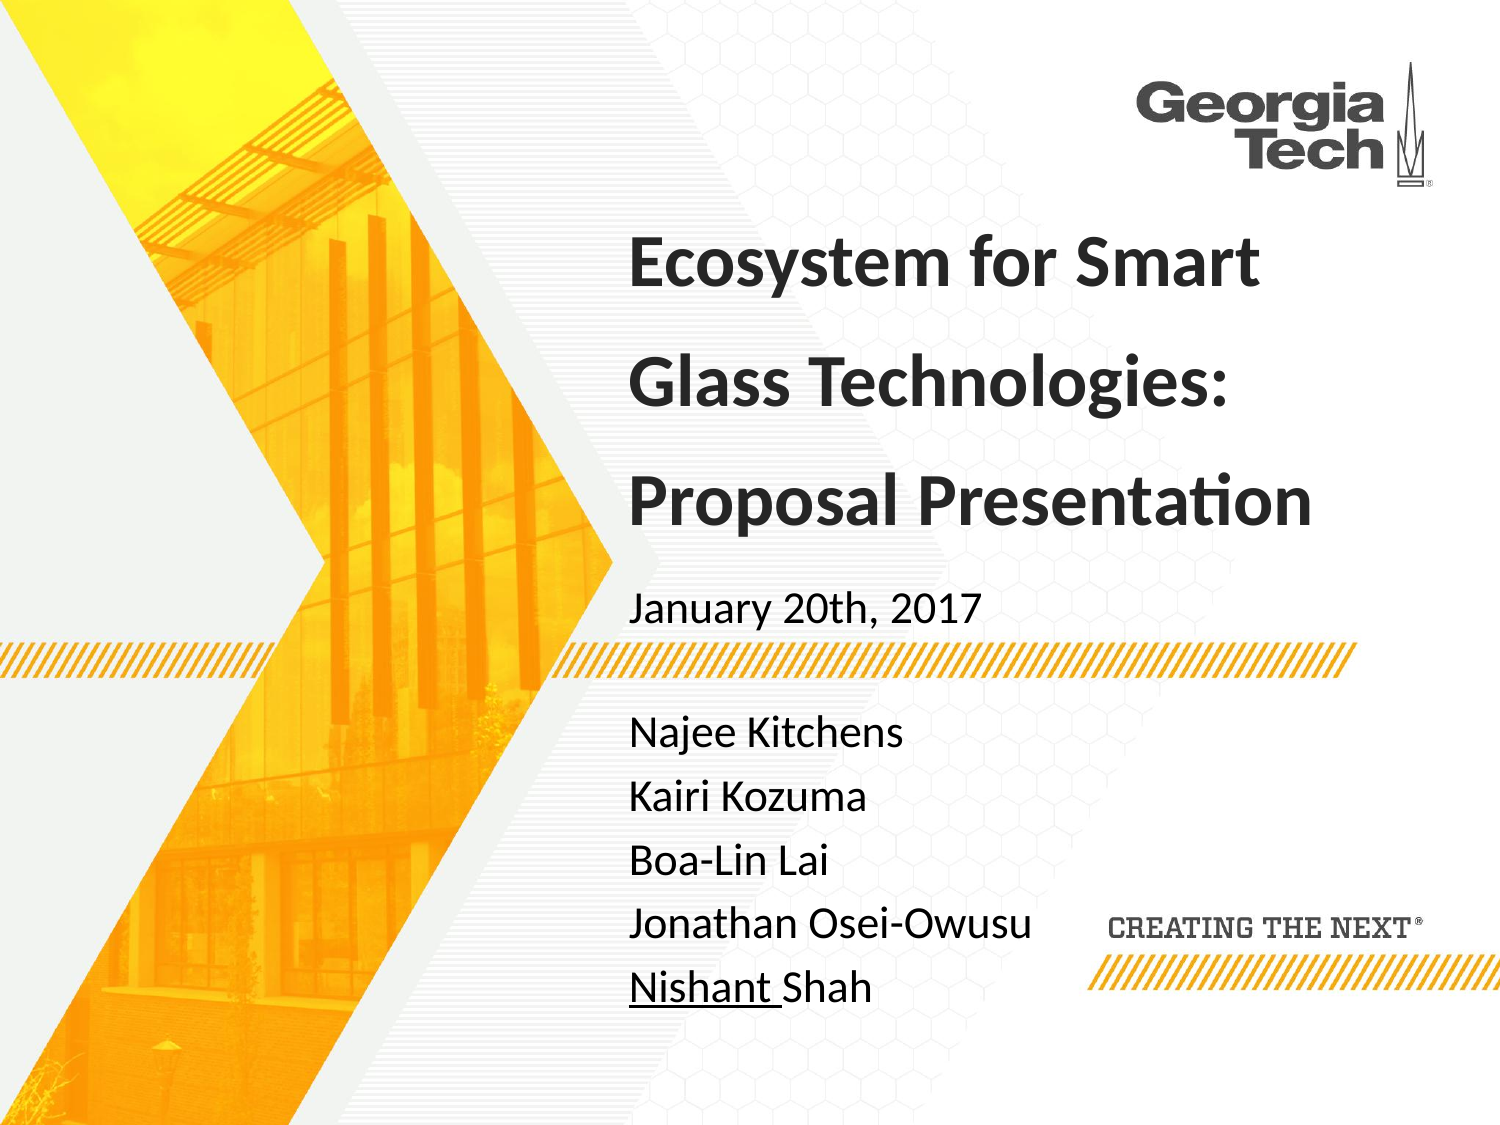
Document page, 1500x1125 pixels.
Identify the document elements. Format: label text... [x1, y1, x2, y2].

picture [0, 0, 1500, 1125]
subtitle Najee Kitchens Kairi Kozuma Boa-Lin Lai Jonathan Osei-Owusu Nishant Shah [613, 678, 1262, 1057]
text_box January 20th, 2017 [613, 538, 1106, 664]
title Ecosystem for Smart Glass Technologies: Proposal Presentation [613, 185, 1449, 556]
